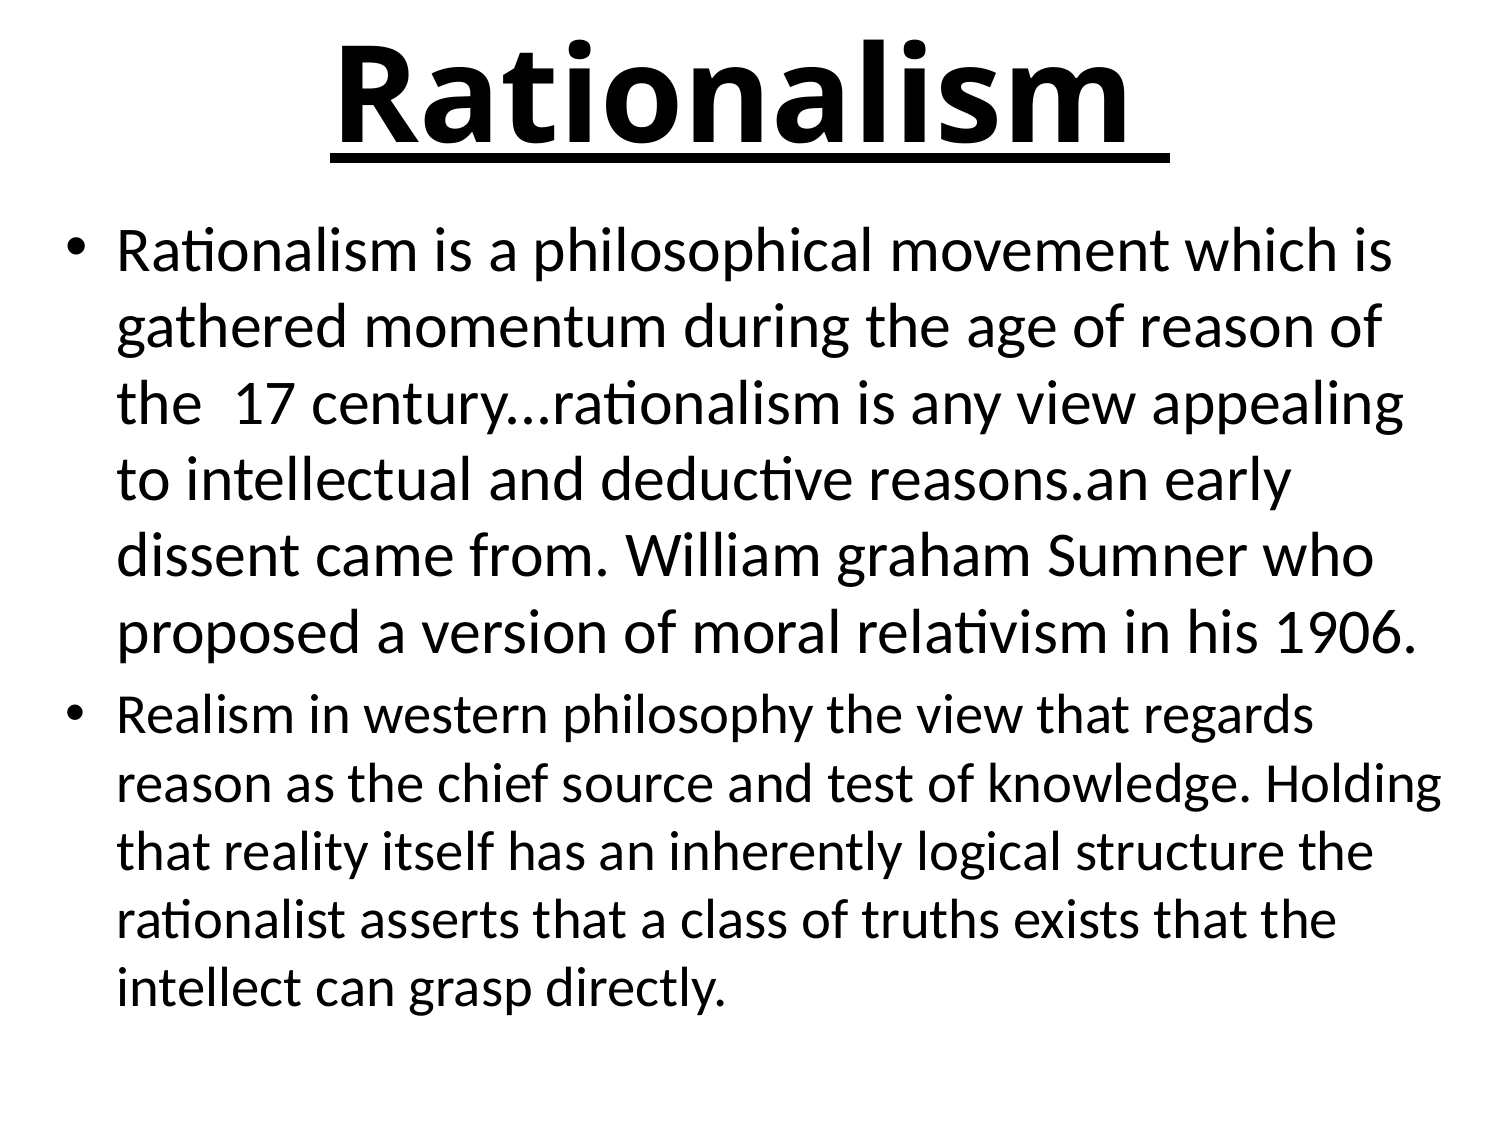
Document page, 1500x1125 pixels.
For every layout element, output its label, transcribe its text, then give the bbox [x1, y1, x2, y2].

list Rationalism is a philosophical movement which is gathered momentum during the age of reason of the 17 century...rationalism is any view appealing to intellectual and deductive reasons.an early dissent came from. William graham Sumner who proposed a version of moral relativism in his 1906. Realism in western philosophy the view that regards reason as the chief source and test of knowledge. Holding that reality itself has an inherently logical structure the rationalist asserts that a class of truths exists that the intellect can grasp directly. [50, 200, 1463, 1088]
title Rationalism [103, 0, 1397, 178]
